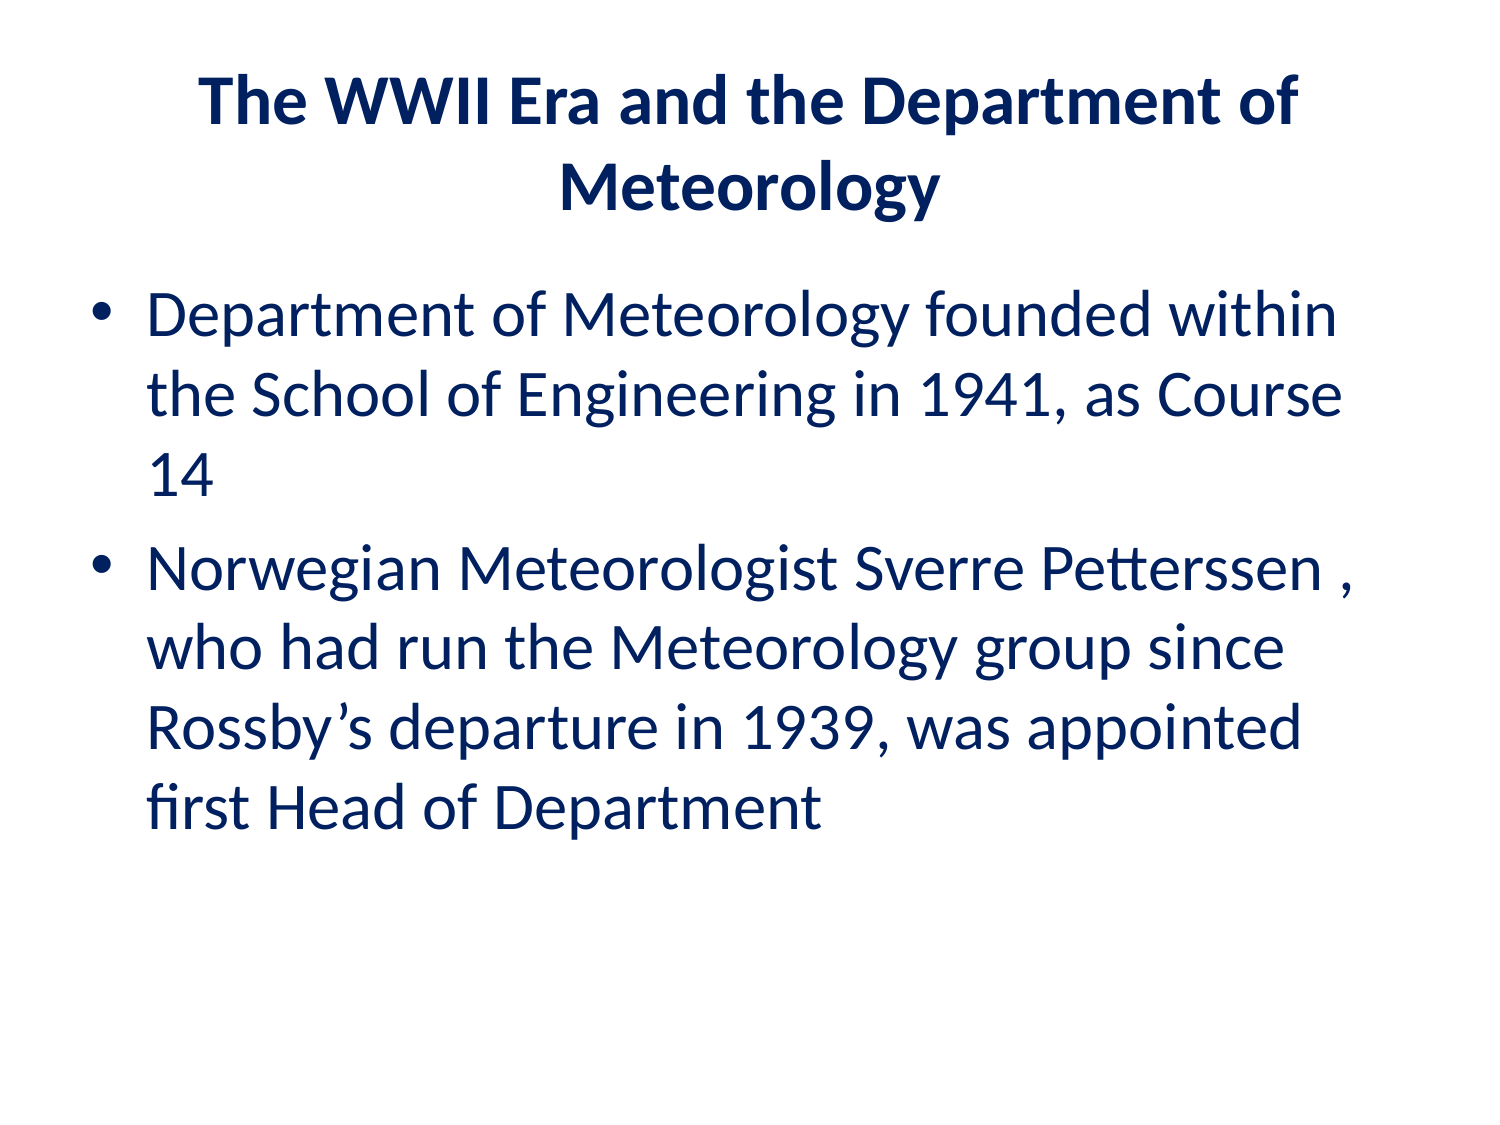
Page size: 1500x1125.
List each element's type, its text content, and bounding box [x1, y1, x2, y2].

list Department of Meteorology founded within the School of Engineering in 1941, as Course 14 Norwegian Meteorologist Sverre Petterssen , who had run the Meteorology group since Rossby’s departure in 1939, was appointed first Head of Department [75, 262, 1425, 1005]
title The WWII Era and the Department of Meteorology [75, 45, 1425, 233]
